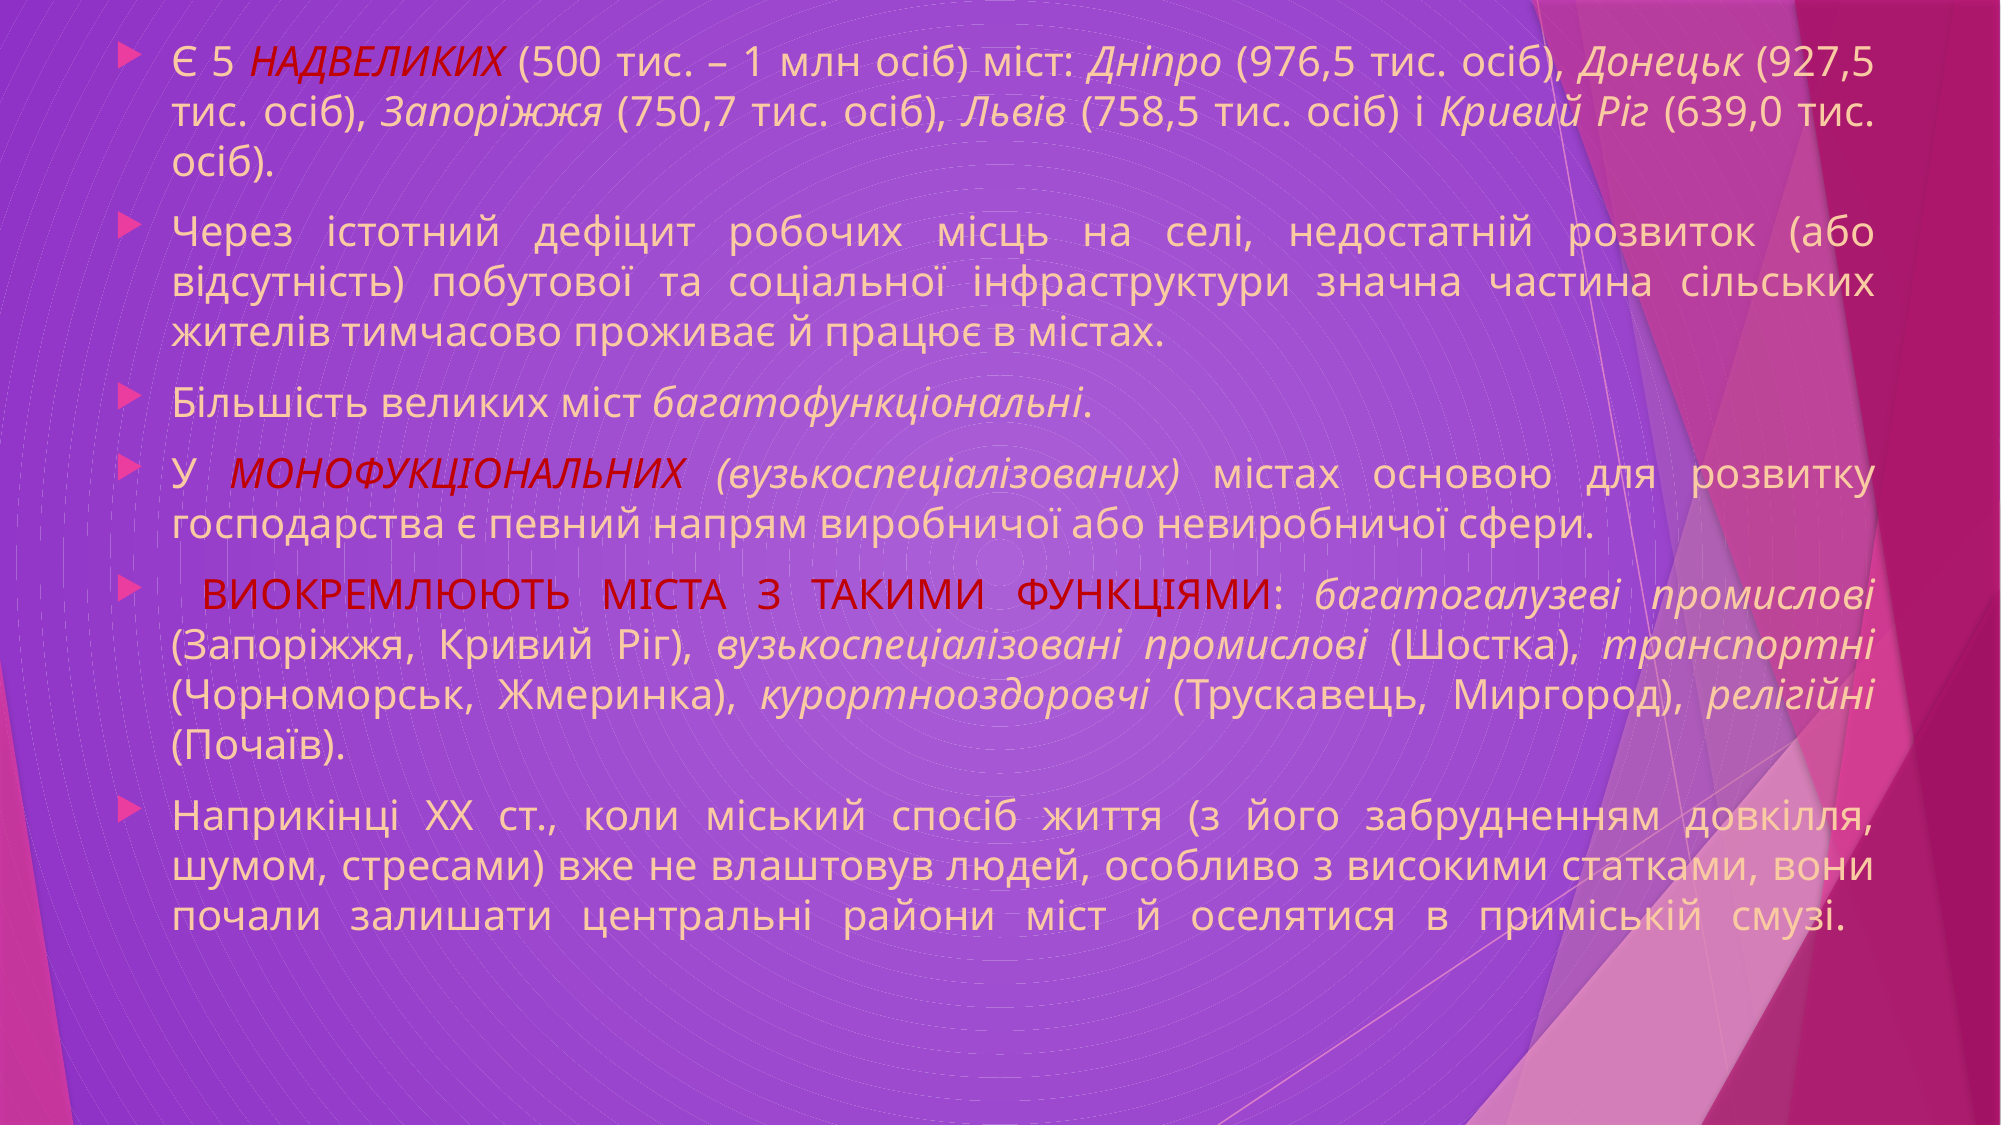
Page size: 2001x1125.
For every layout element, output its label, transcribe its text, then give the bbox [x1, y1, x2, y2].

list Є 5 НАДВЕЛИКИХ (500 тис. – 1 млн осіб) міст: Дніпро (976,5 тис. осіб), Донецьк (927,5 тис. осіб), Запоріжжя (750,7 тис. осіб), Львів (758,5 тис. осіб) і Кривий Ріг (639,0 тис. осіб). Через істотний дефіцит робочих місць на селі, недостатній розвиток (або відсутність) побутової та соціальної інфраструктури значна частина сільських жителів тимчасово проживає й працює в містах. Більшість великих міст багатофункціональні. У МОНОФУКЦІОНАЛЬНИХ (вузькоспеціалізованих) містах основою для розвитку господарства є певний напрям виробничої або невиробничої сфери. ВИОКРЕМЛЮЮТЬ МІСТА З ТАКИМИ ФУНКЦІЯМИ: багатогалузеві промислові (Запоріжжя, Кривий Ріг), вузькоспеціалізовані промислові (Шостка), транспортні (Чорноморськ, Жмеринка), курортнооздоровчі (Трускавець, Миргород), релігійні (Почаїв). Наприкінці ХХ ст., коли міський спосіб життя (з його забрудненням довкілля, шумом, стресами) вже не влаштовув людей, особливо з високими статками, вони почали залишати центральні райони міст й оселятися в приміській смузі. [99, 26, 1891, 1125]
